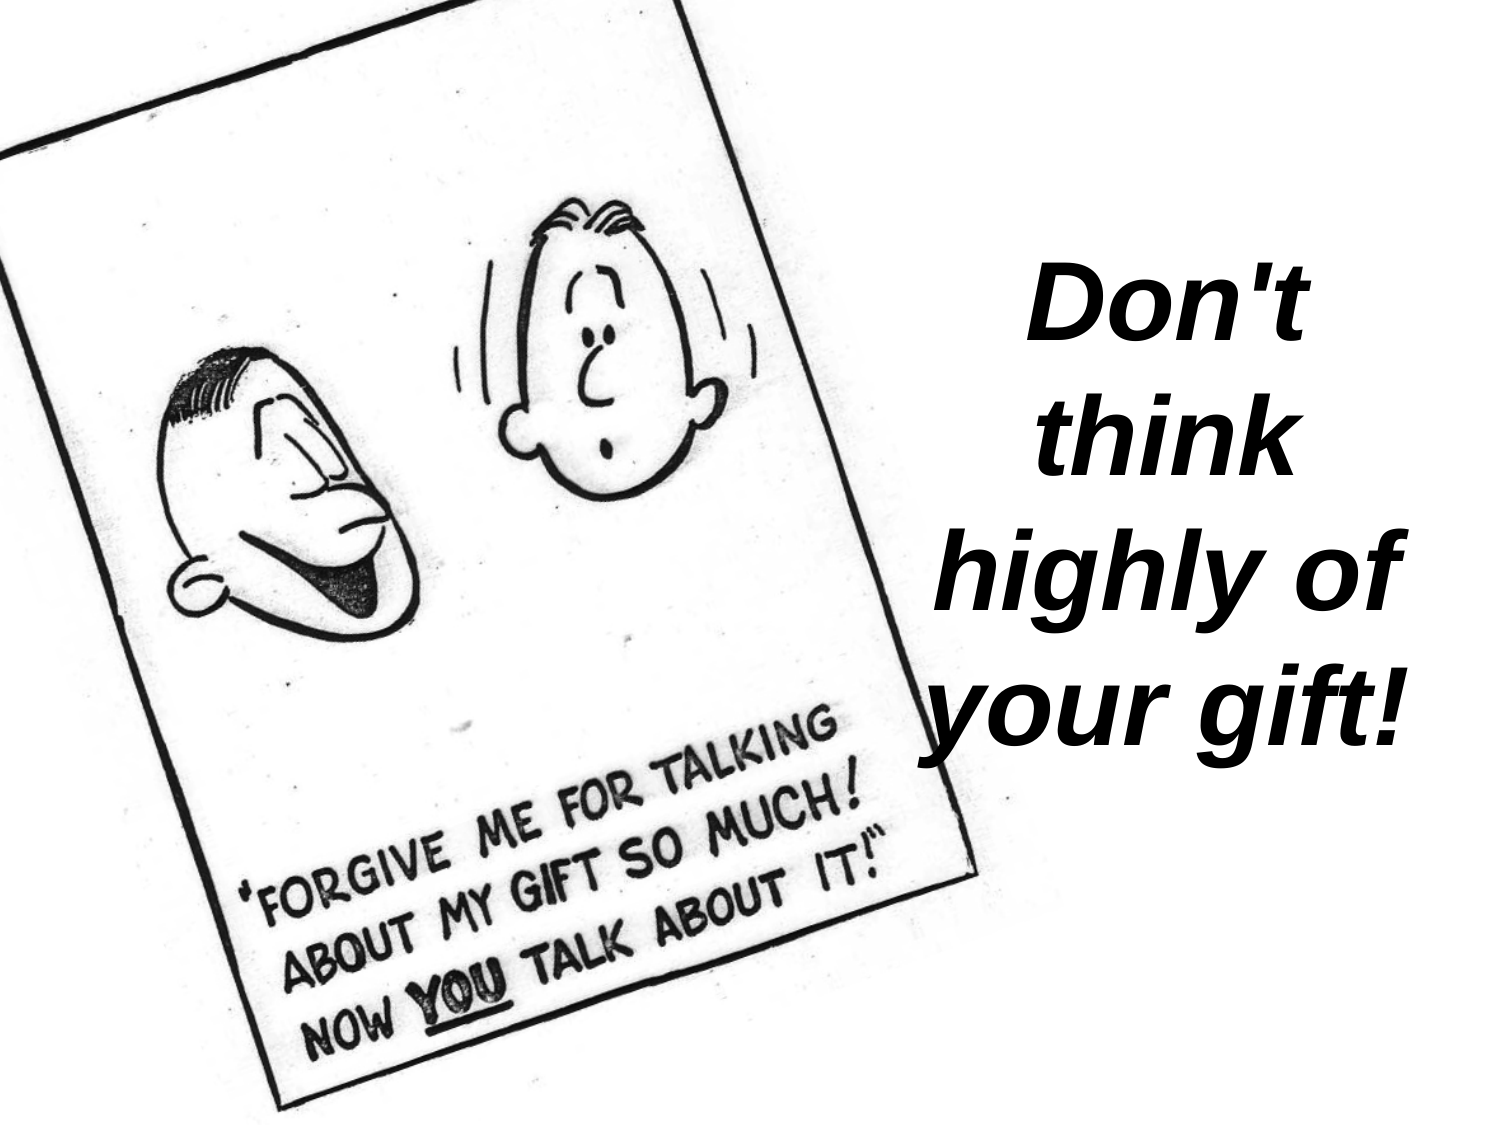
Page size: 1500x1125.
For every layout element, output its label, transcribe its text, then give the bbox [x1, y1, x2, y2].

title Don't think highly of your gift! [901, 149, 1471, 847]
picture [0, 0, 1064, 1125]
